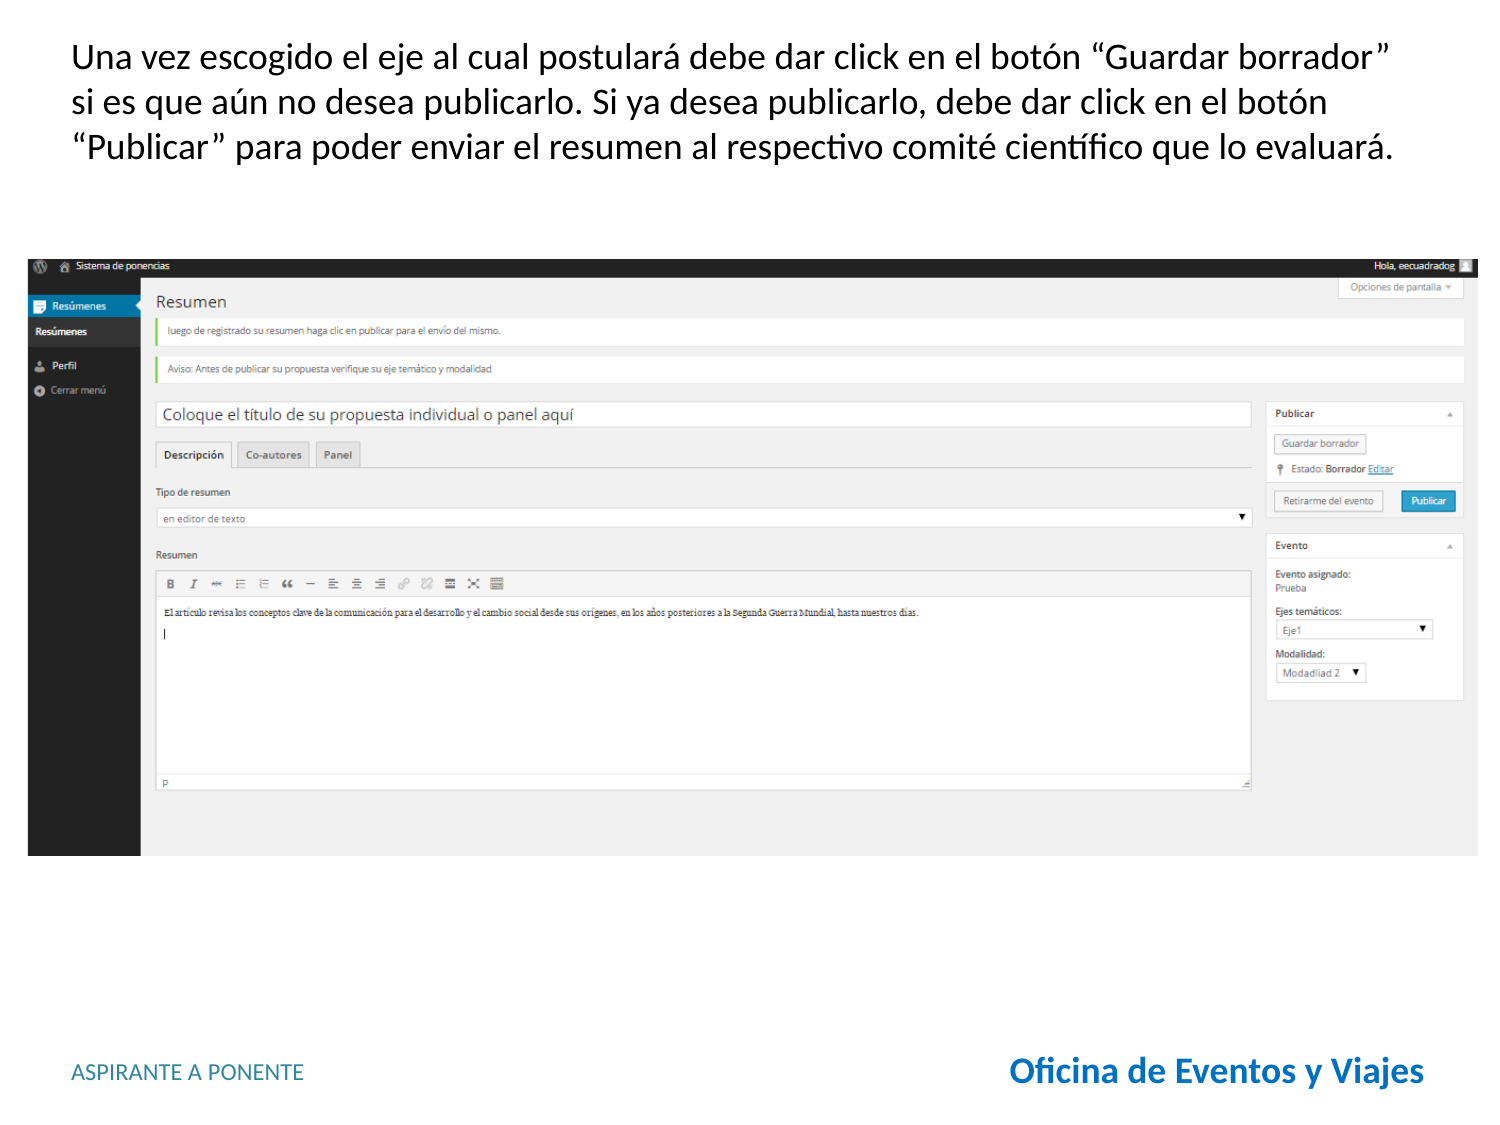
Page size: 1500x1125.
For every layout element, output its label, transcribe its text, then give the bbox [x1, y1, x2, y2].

picture [33, 301, 46, 313]
picture [54, 303, 91, 309]
text_box ASPIRANTE A PONENTE [56, 1048, 469, 1093]
text_box Oficina de Eventos y Viajes [994, 1039, 1478, 1099]
picture [27, 259, 1479, 857]
text_box Una vez escogido el eje al cual postulará debe dar click en el botón “Guardar borrador” si es que aún no desea publicarlo. Si ya desea publicarlo, debe dar click en el botón “Publicar” para poder enviar el resumen al respectivo comité científico que lo evaluará. [56, 24, 1425, 175]
picture [94, 305, 105, 309]
